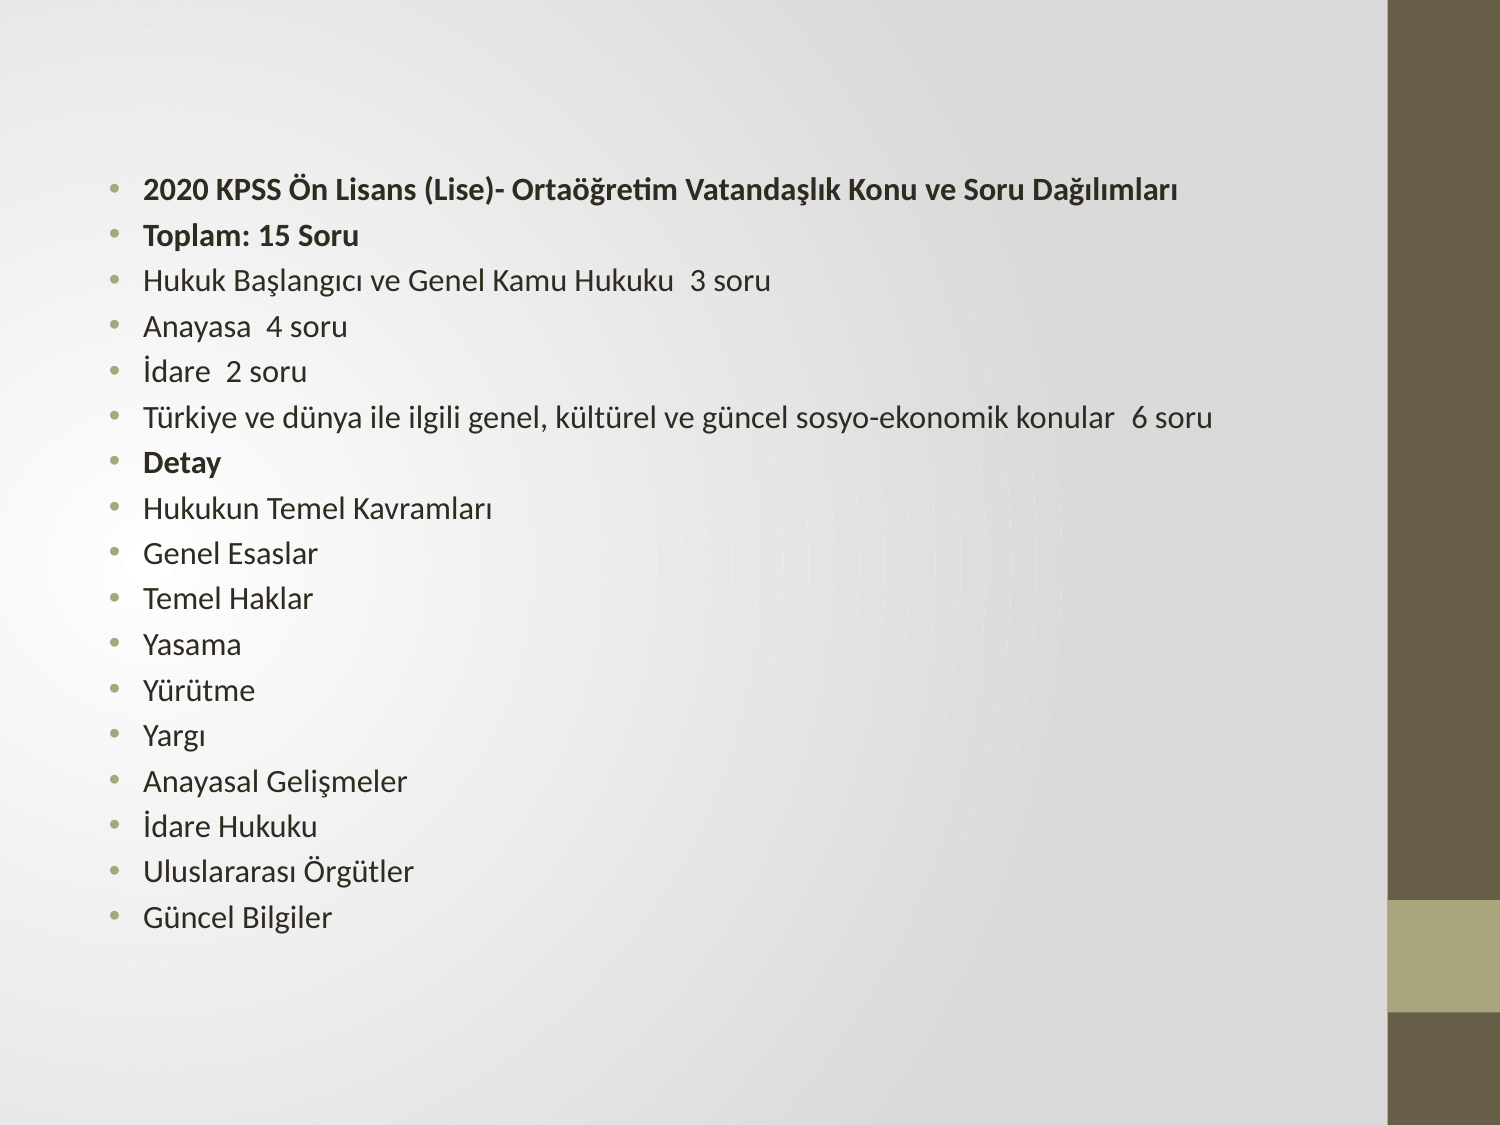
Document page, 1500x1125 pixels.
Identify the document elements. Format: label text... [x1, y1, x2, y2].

list 2020 KPSS Ön Lisans (Lise)- Ortaöğretim Vatandaşlık Konu ve Soru Dağılımları Toplam: 15 Soru Hukuk Başlangıcı ve Genel Kamu Hukuku 3 soru Anayasa 4 soru İdare 2 soru Türkiye ve dünya ile ilgili genel, kültürel ve güncel sosyo-ekonomik konular 6 soru Detay Hukukun Temel Kavramları Genel Esaslar Temel Haklar Yasama Yürütme Yargı Anayasal Gelişmeler İdare Hukuku Uluslararası Örgütler Güncel Bilgiler [76, 160, 1327, 949]
